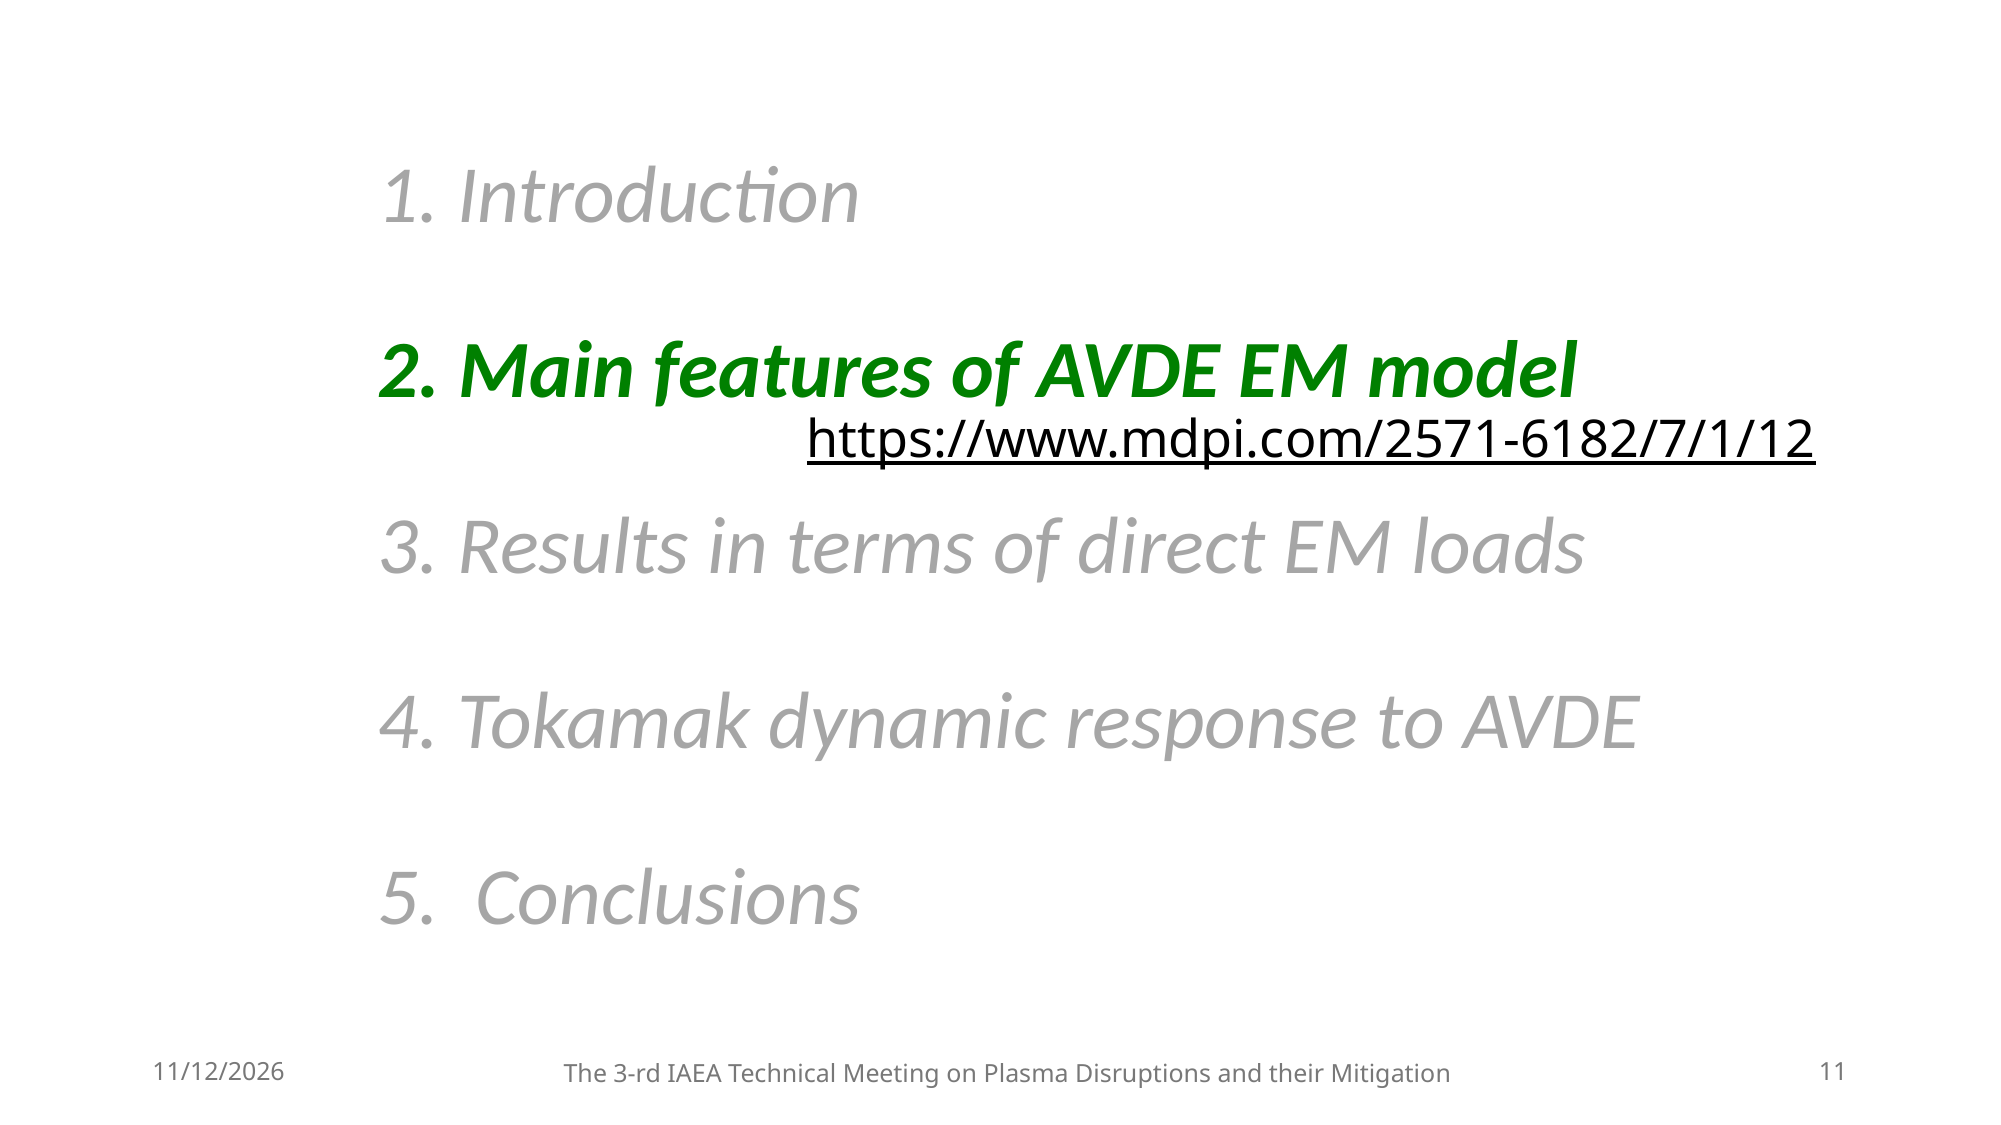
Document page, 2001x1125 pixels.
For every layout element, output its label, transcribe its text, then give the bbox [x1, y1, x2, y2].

footer The 3-rd IAEA Technical Meeting on Plasma Disruptions and their Mitigation [523, 1042, 1412, 1103]
title 1. Introduction 2. Main features of AVDE EM model 3. Results in terms of direct EM loads 4. Tokamak dynamic response to AVDE 5. Conclusions [362, 94, 1787, 1000]
text_box https://www.mdpi.com/2571-6182/7/1/12 [1787, 397, 2000, 484]
slide_number 11 [1412, 1042, 1863, 1103]
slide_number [137, 1042, 523, 1103]
